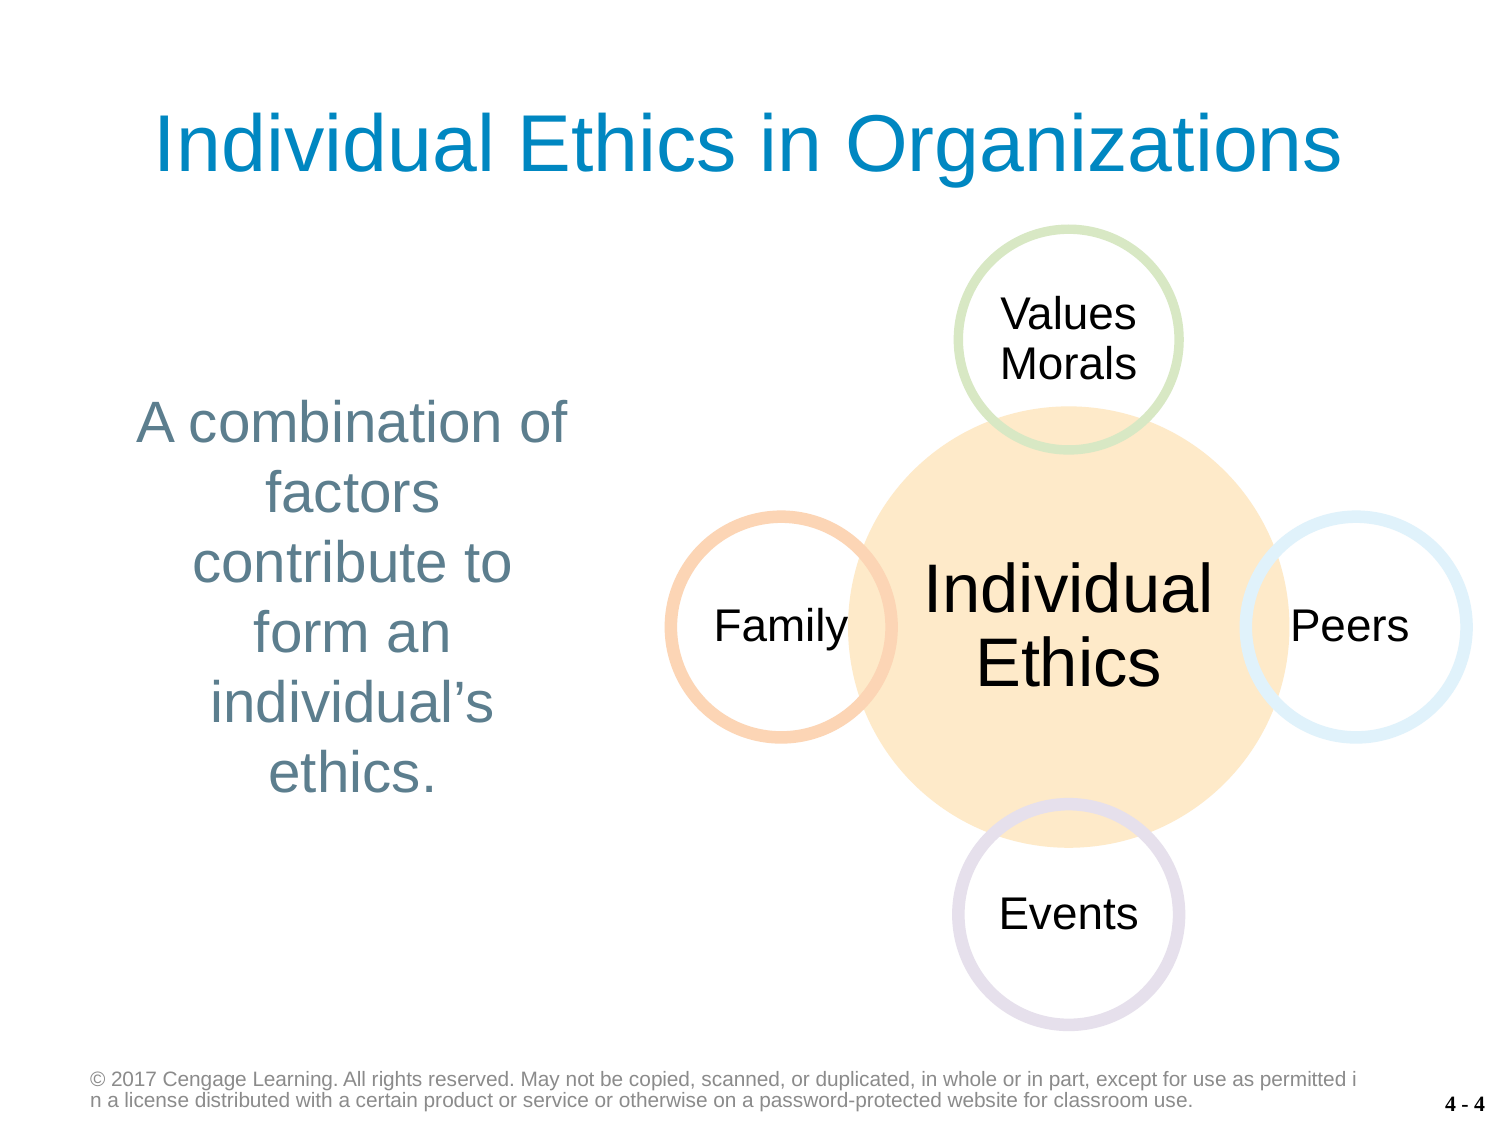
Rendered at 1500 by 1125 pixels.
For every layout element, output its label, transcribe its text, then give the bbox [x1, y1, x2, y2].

title Individual Ethics in Organizations [75, 45, 1425, 233]
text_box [662, 228, 1476, 1026]
footer © 2017 Cengage Learning. All rights reserved. May not be copied, scanned, or duplicated, in whole or in part, except for use as permitted in a license distributed with a certain product or service or otherwise on a password-protected website for classroom use. [75, 1037, 1375, 1120]
list A combination of factors contribute to form an individual’s ethics. [118, 233, 588, 988]
